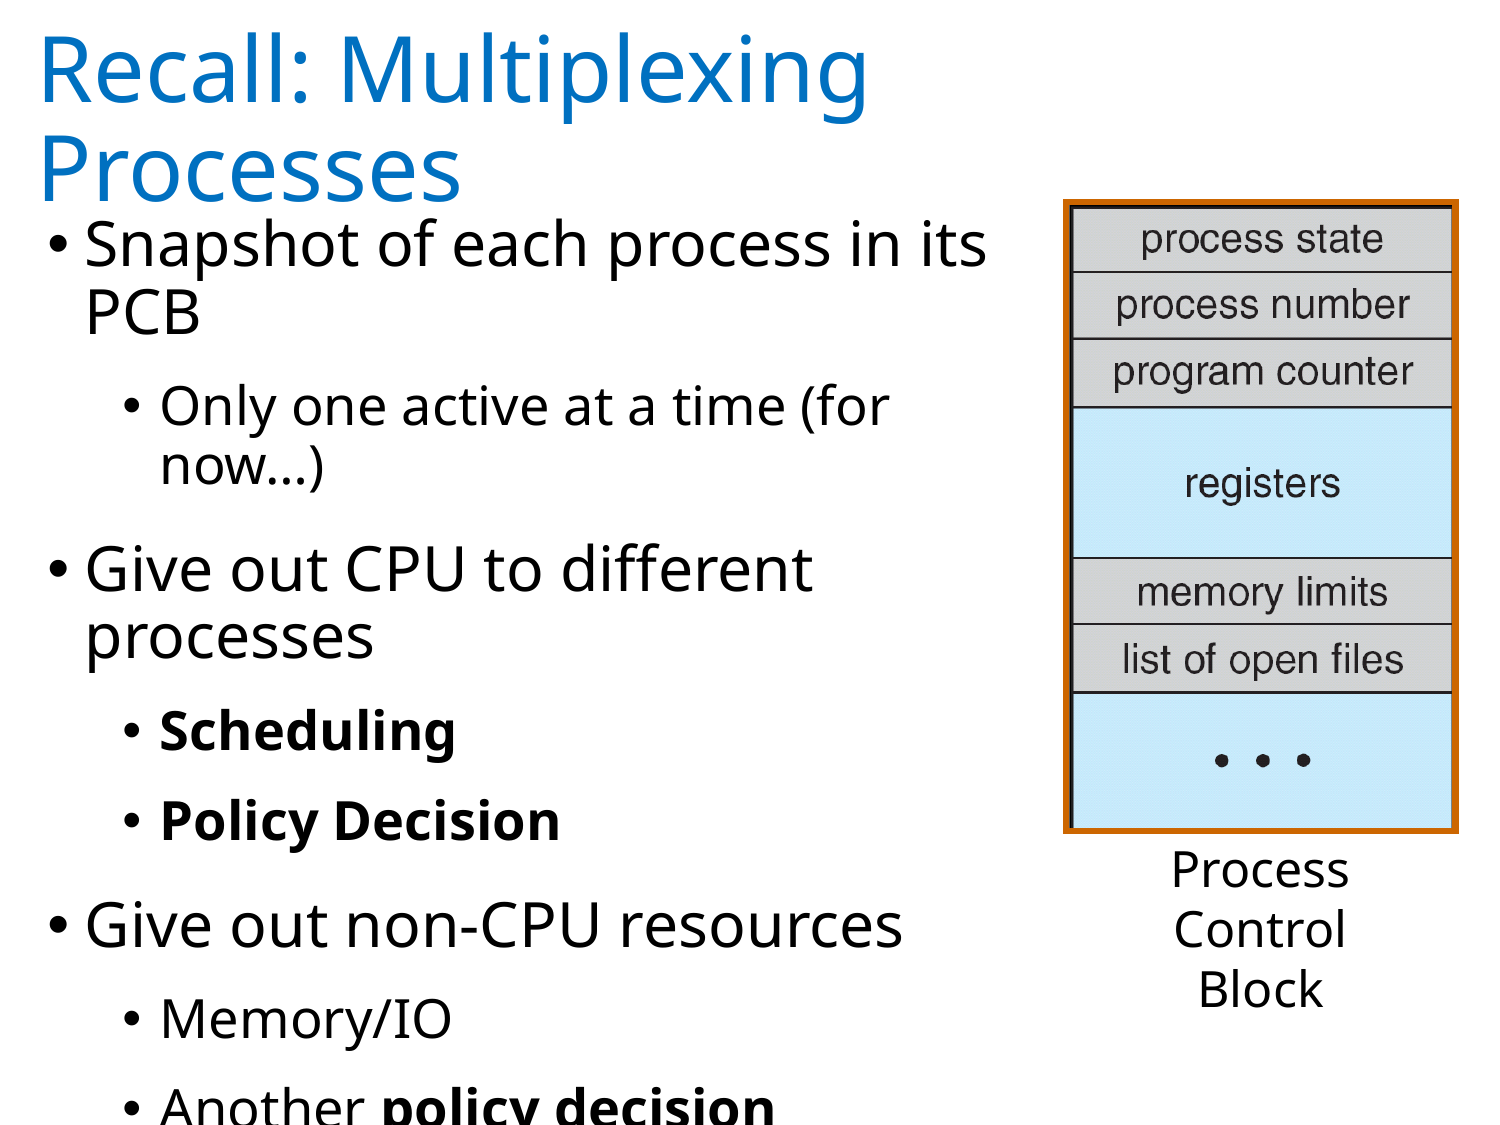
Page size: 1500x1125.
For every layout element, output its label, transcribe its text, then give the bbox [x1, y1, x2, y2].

title Recall: Multiplexing Processes [21, 13, 1316, 231]
list Snapshot of each process in its PCB Only one active at a time (for now…) Give out CPU to different processes Scheduling Policy Decision Give out non-CPU resources Memory/IO Another policy decision [32, 205, 1036, 1069]
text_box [1069, 205, 1453, 1028]
